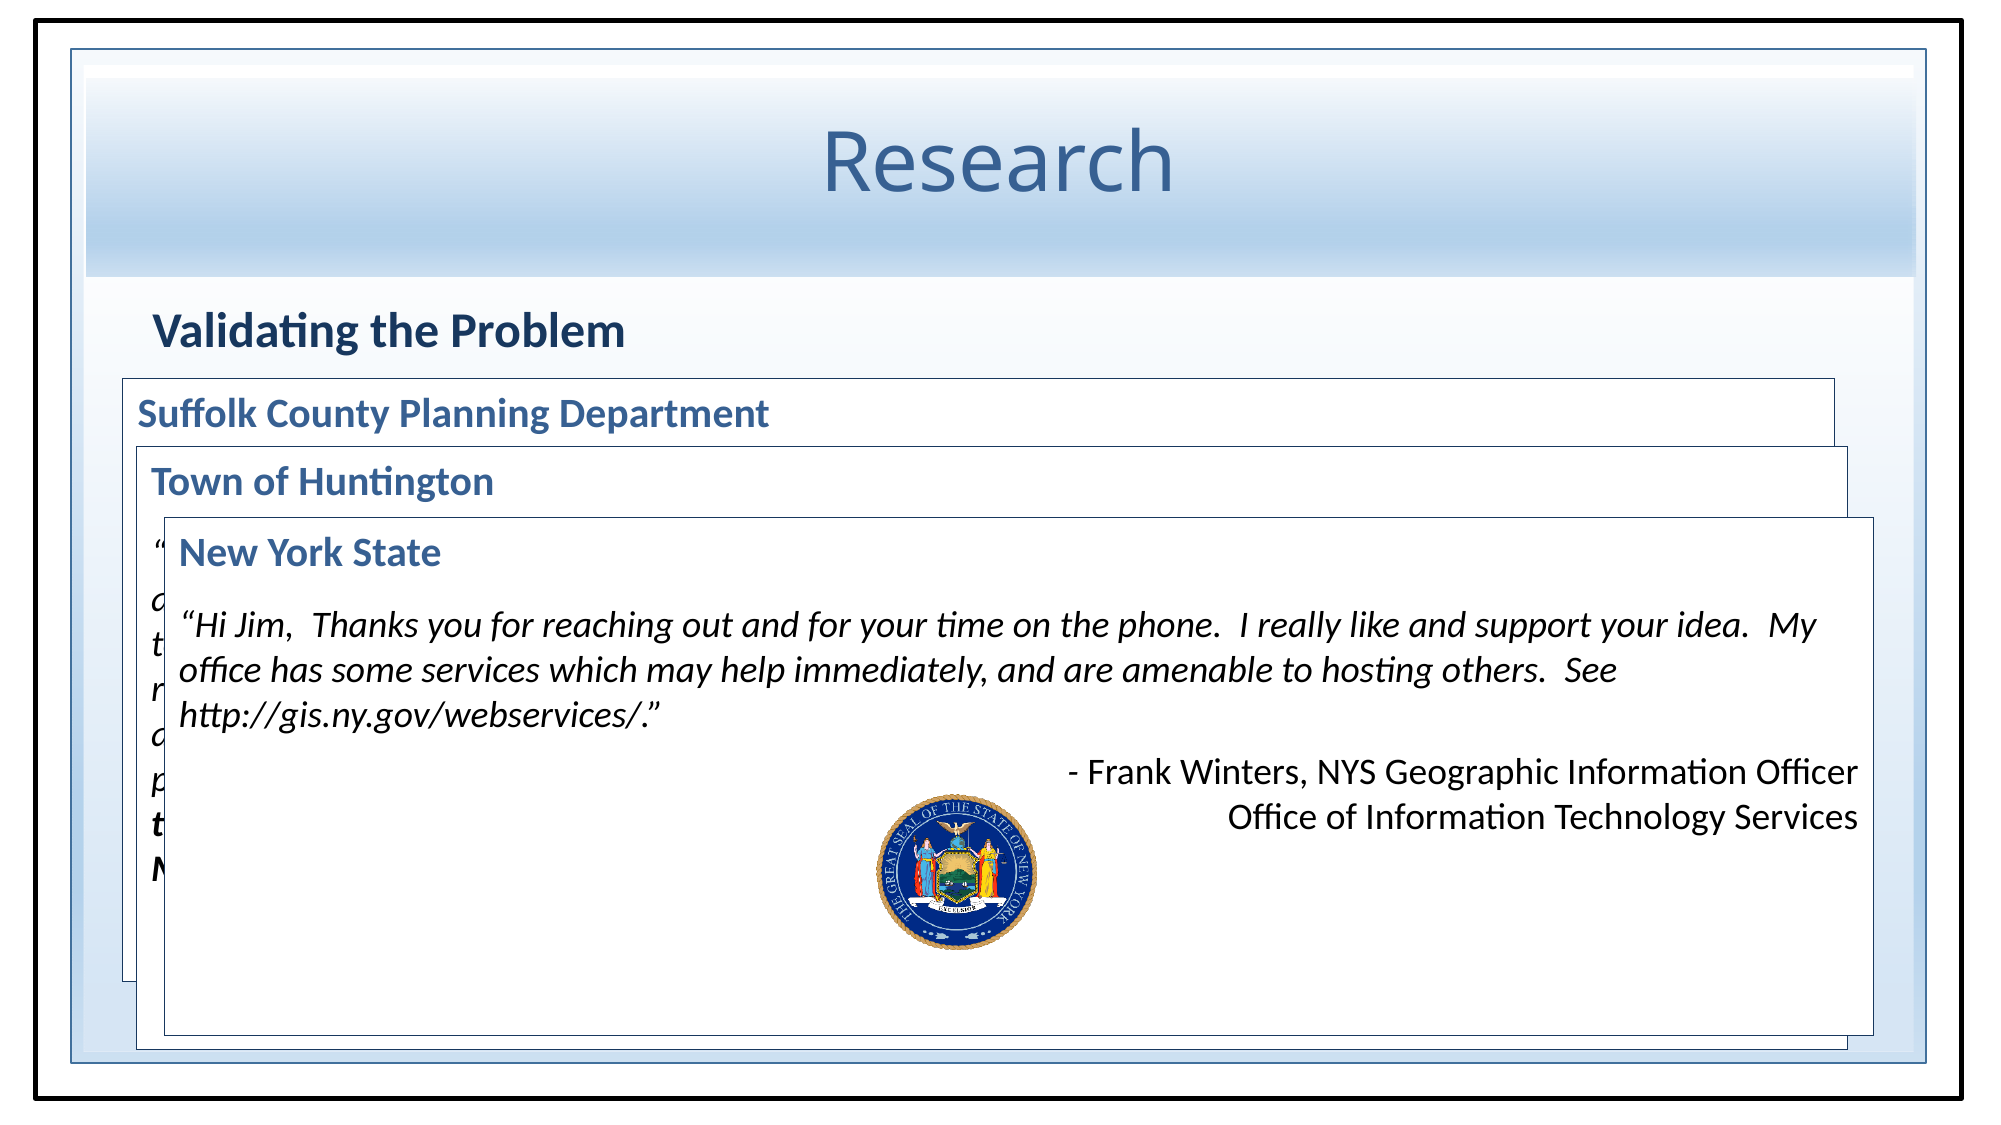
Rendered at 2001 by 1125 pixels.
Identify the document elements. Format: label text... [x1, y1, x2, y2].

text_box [164, 516, 1875, 1037]
text_box [35, 20, 1962, 1099]
text_box [83, 65, 1914, 1052]
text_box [122, 378, 1835, 982]
text_box Research [598, 100, 1399, 216]
text_box [86, 78, 1917, 277]
text_box Validating the Problem [137, 289, 925, 365]
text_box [135, 446, 1848, 1050]
